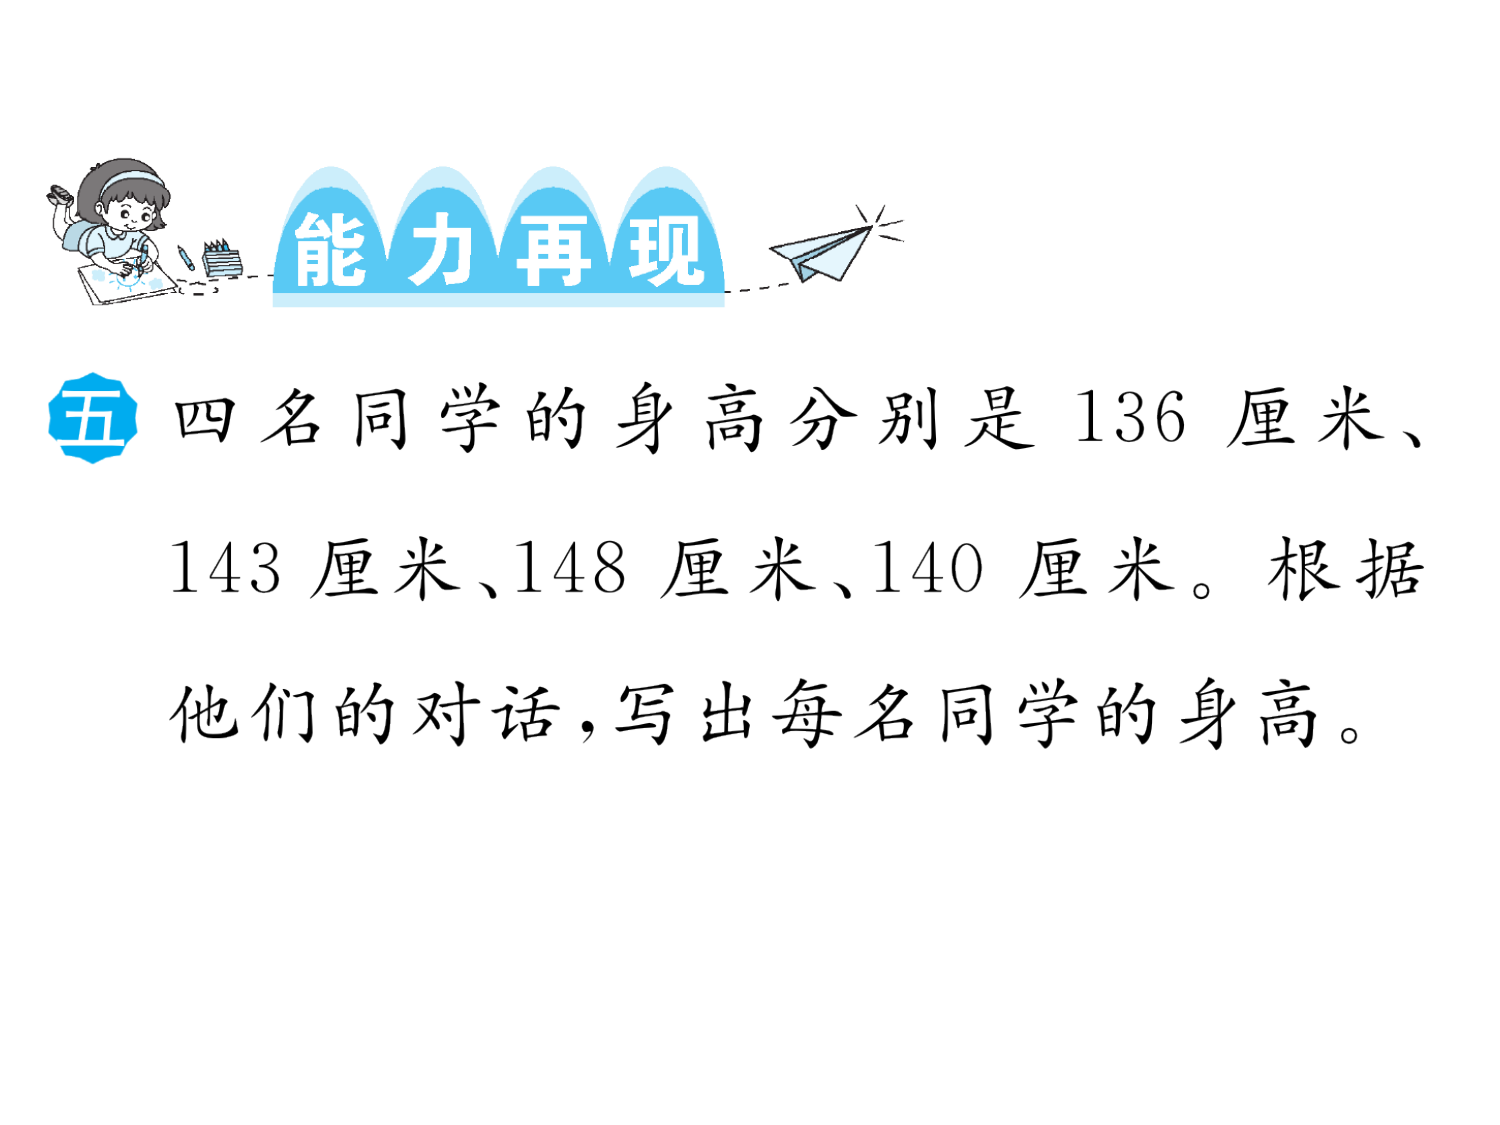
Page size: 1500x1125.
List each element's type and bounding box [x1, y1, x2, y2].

picture [41, 137, 1459, 786]
